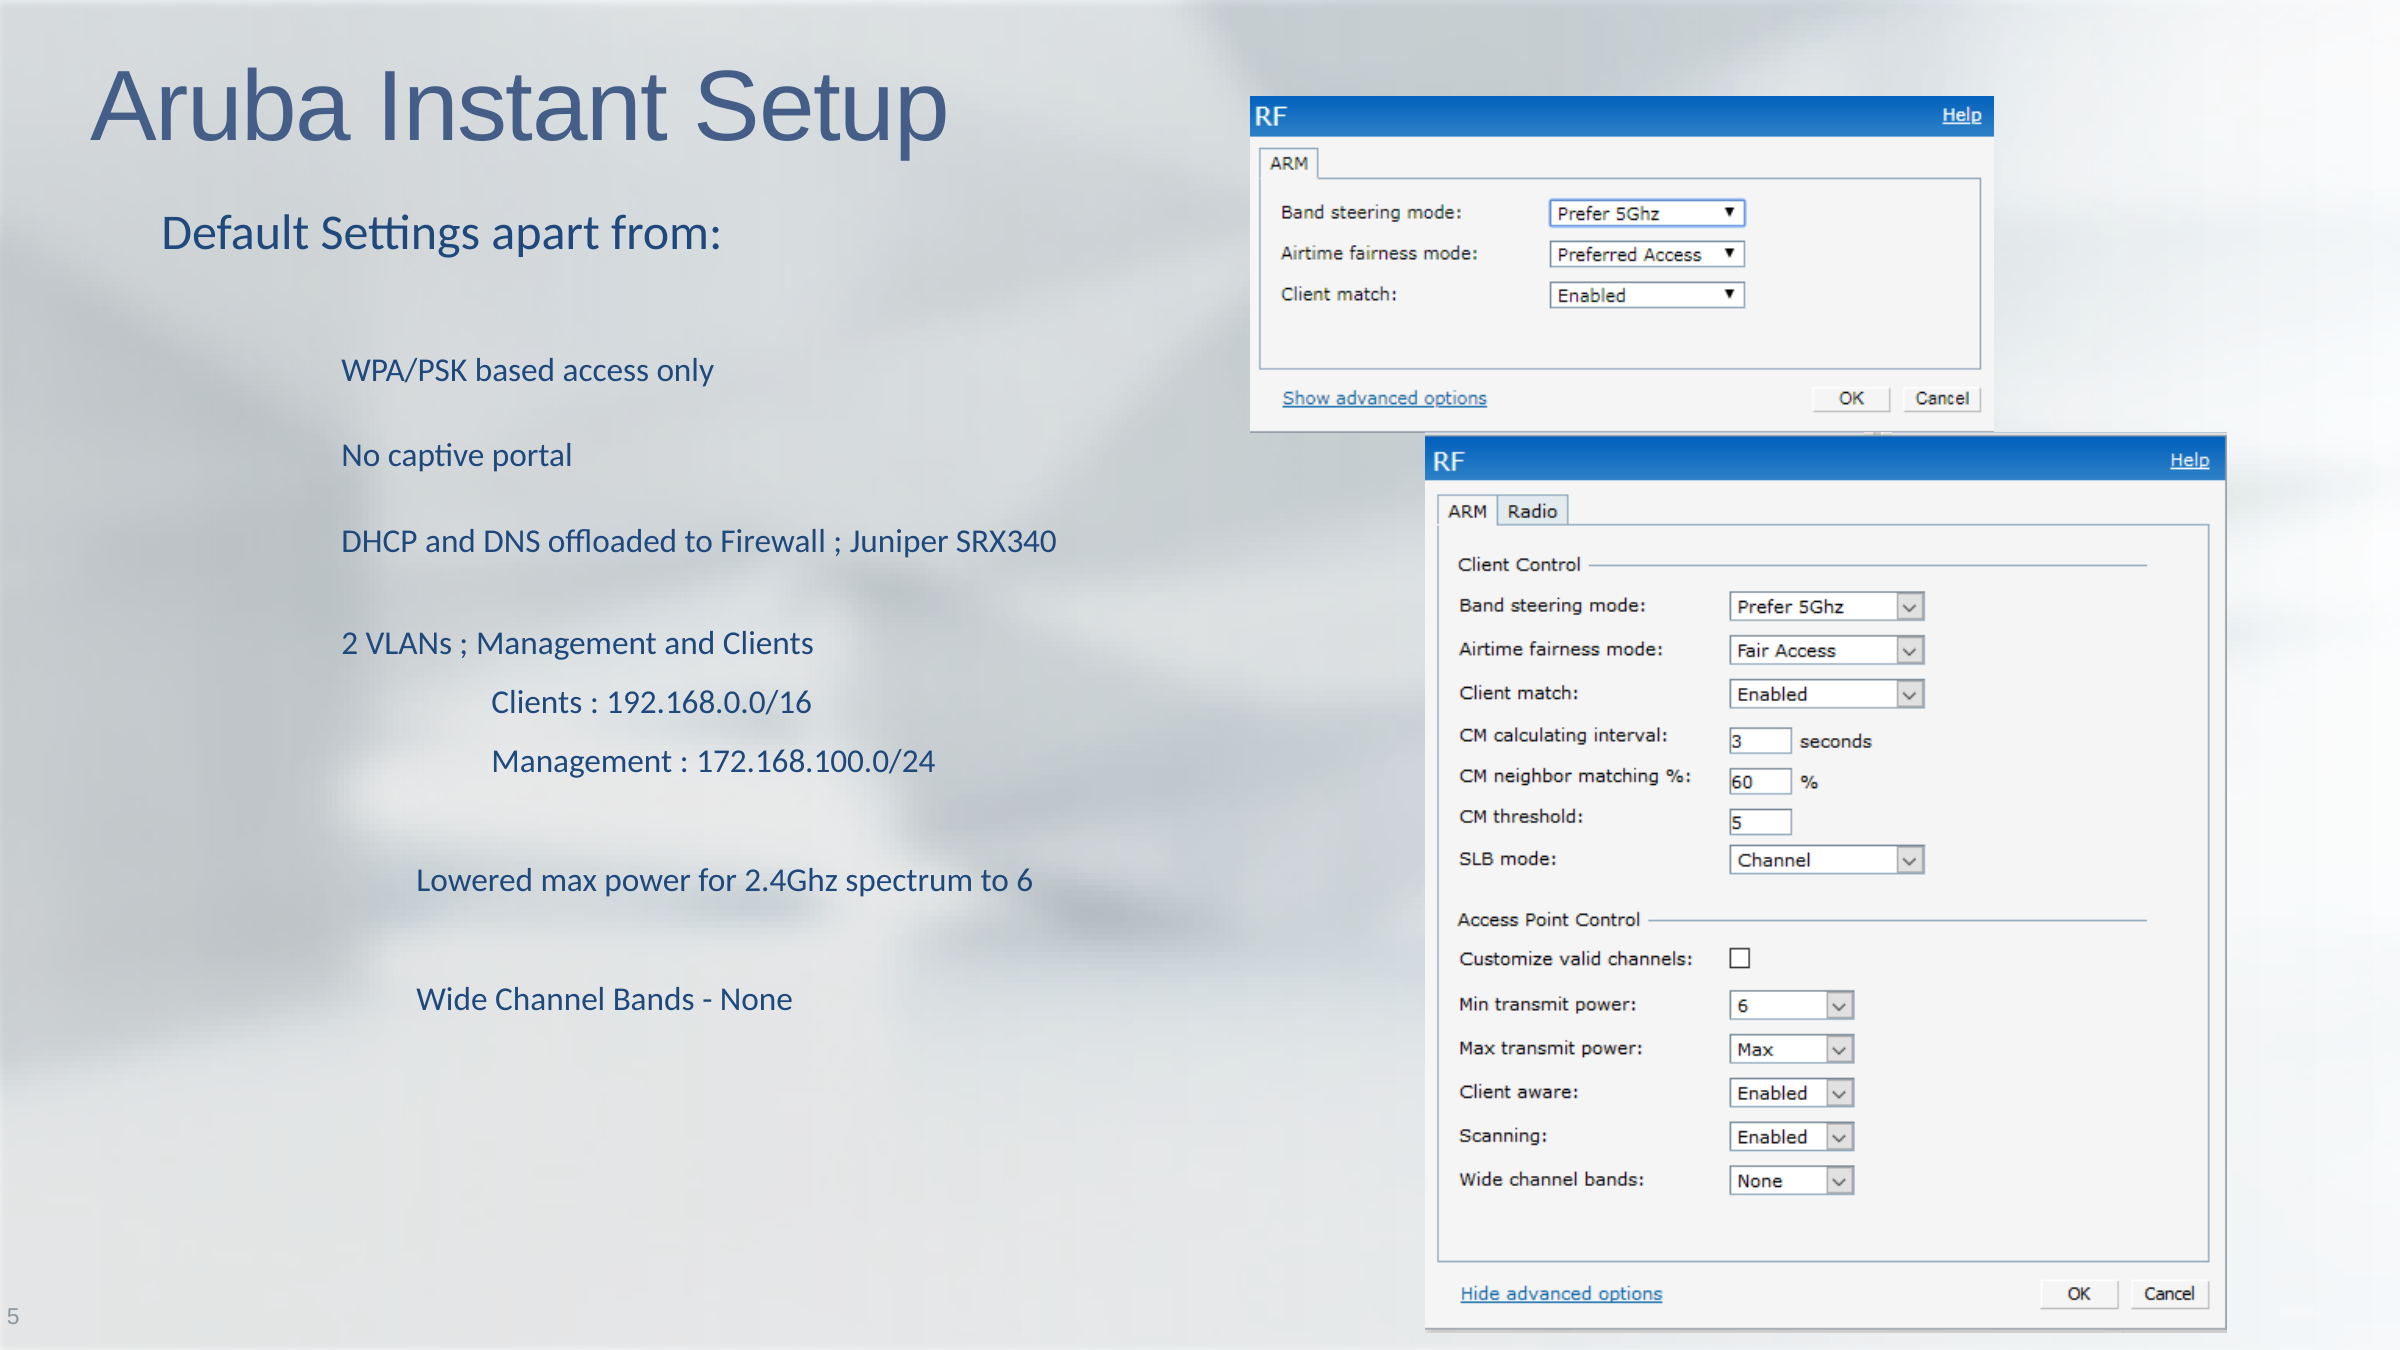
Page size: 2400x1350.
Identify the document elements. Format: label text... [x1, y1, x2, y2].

text_box Default Settings apart from: WPA/PSK based access only No captive portal DHCP and DNS offloaded to Firewall ; Juniper SRX340 2 VLANs ; Management and Clients Clients : 192.168.0.0/16 Management : 172.168.100.0/24 Lowered max power for 2.4Ghz spectrum to 6 Wide Channel Bands - None [146, 188, 1347, 1084]
picture [1250, 96, 2227, 1333]
title Aruba Instant Setup [90, 52, 2251, 162]
